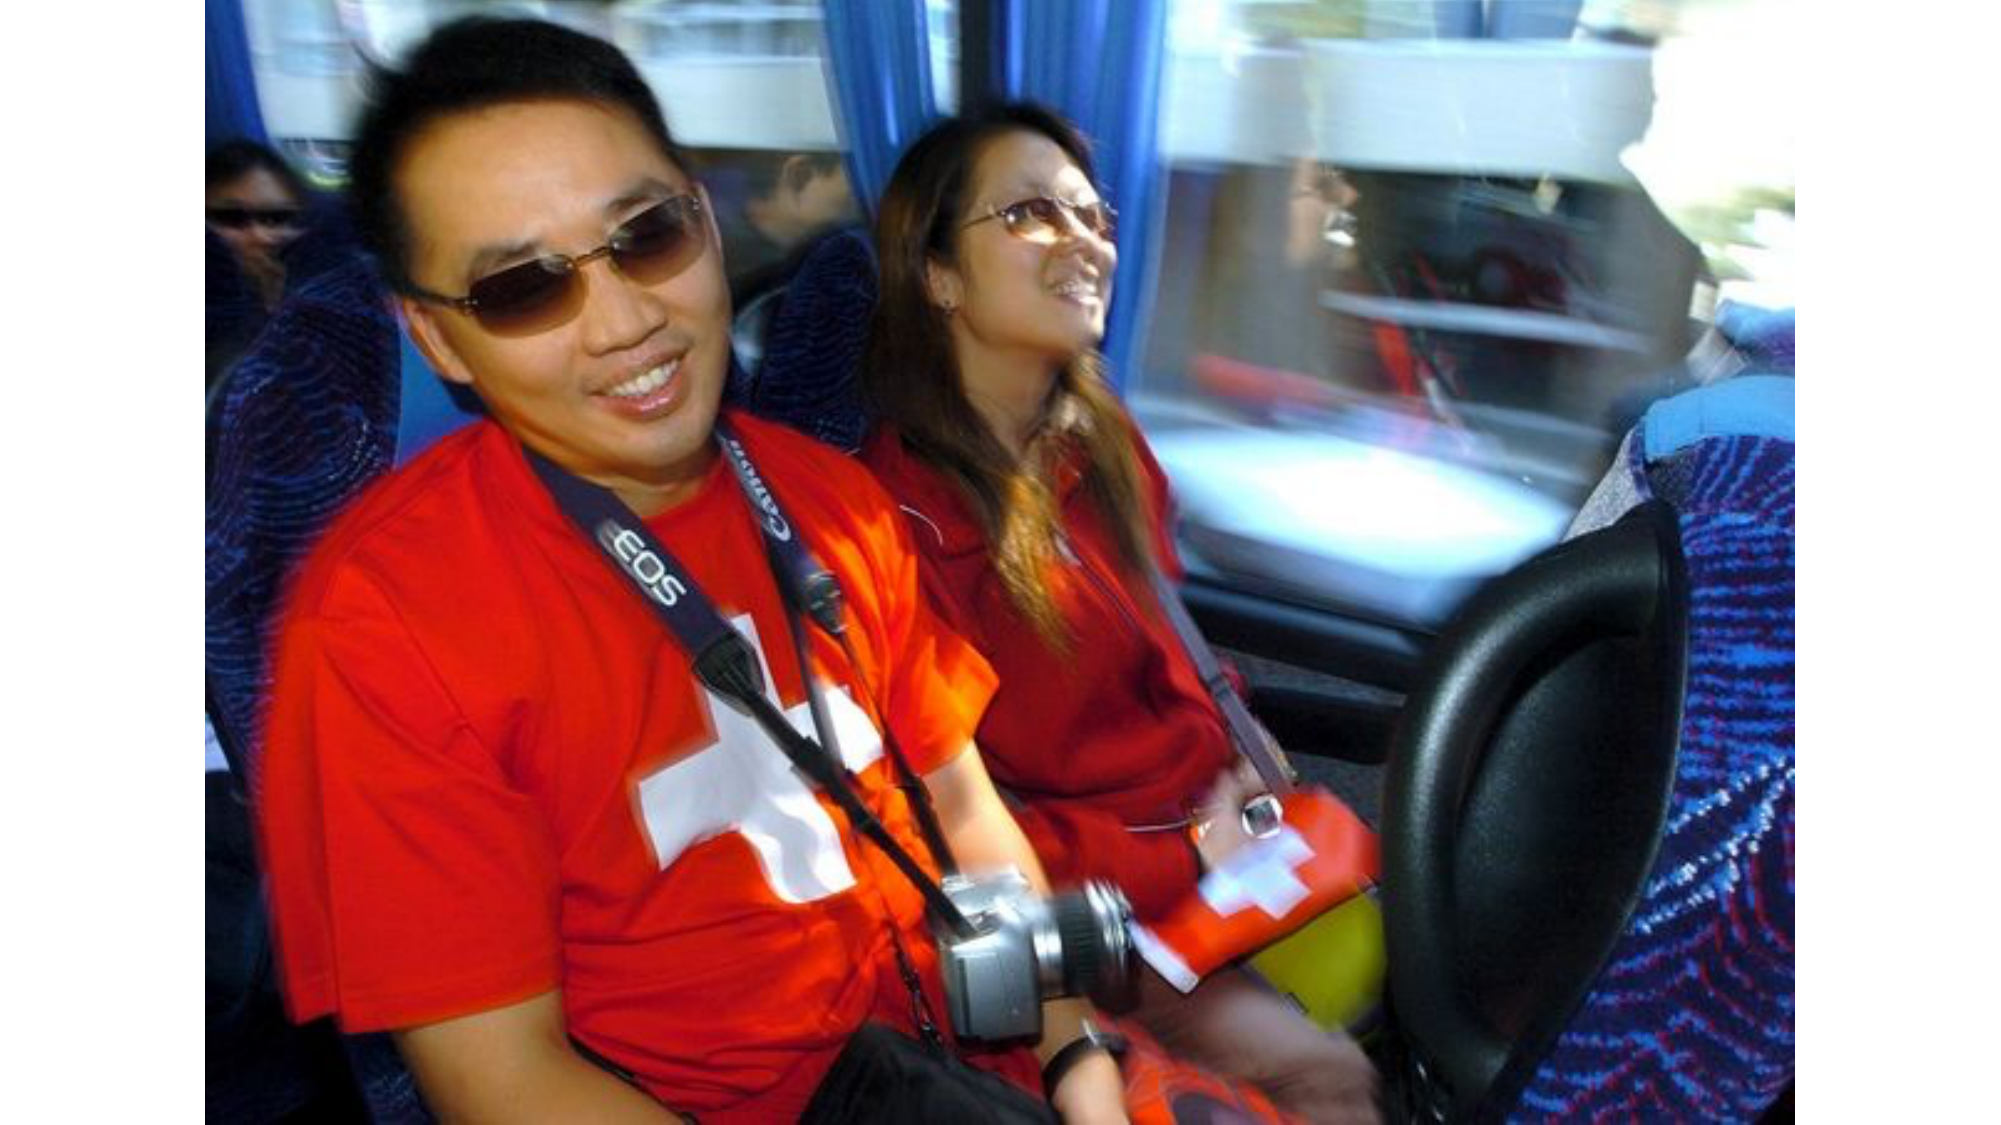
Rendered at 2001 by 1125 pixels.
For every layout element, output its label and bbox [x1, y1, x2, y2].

picture [205, 0, 1795, 1125]
